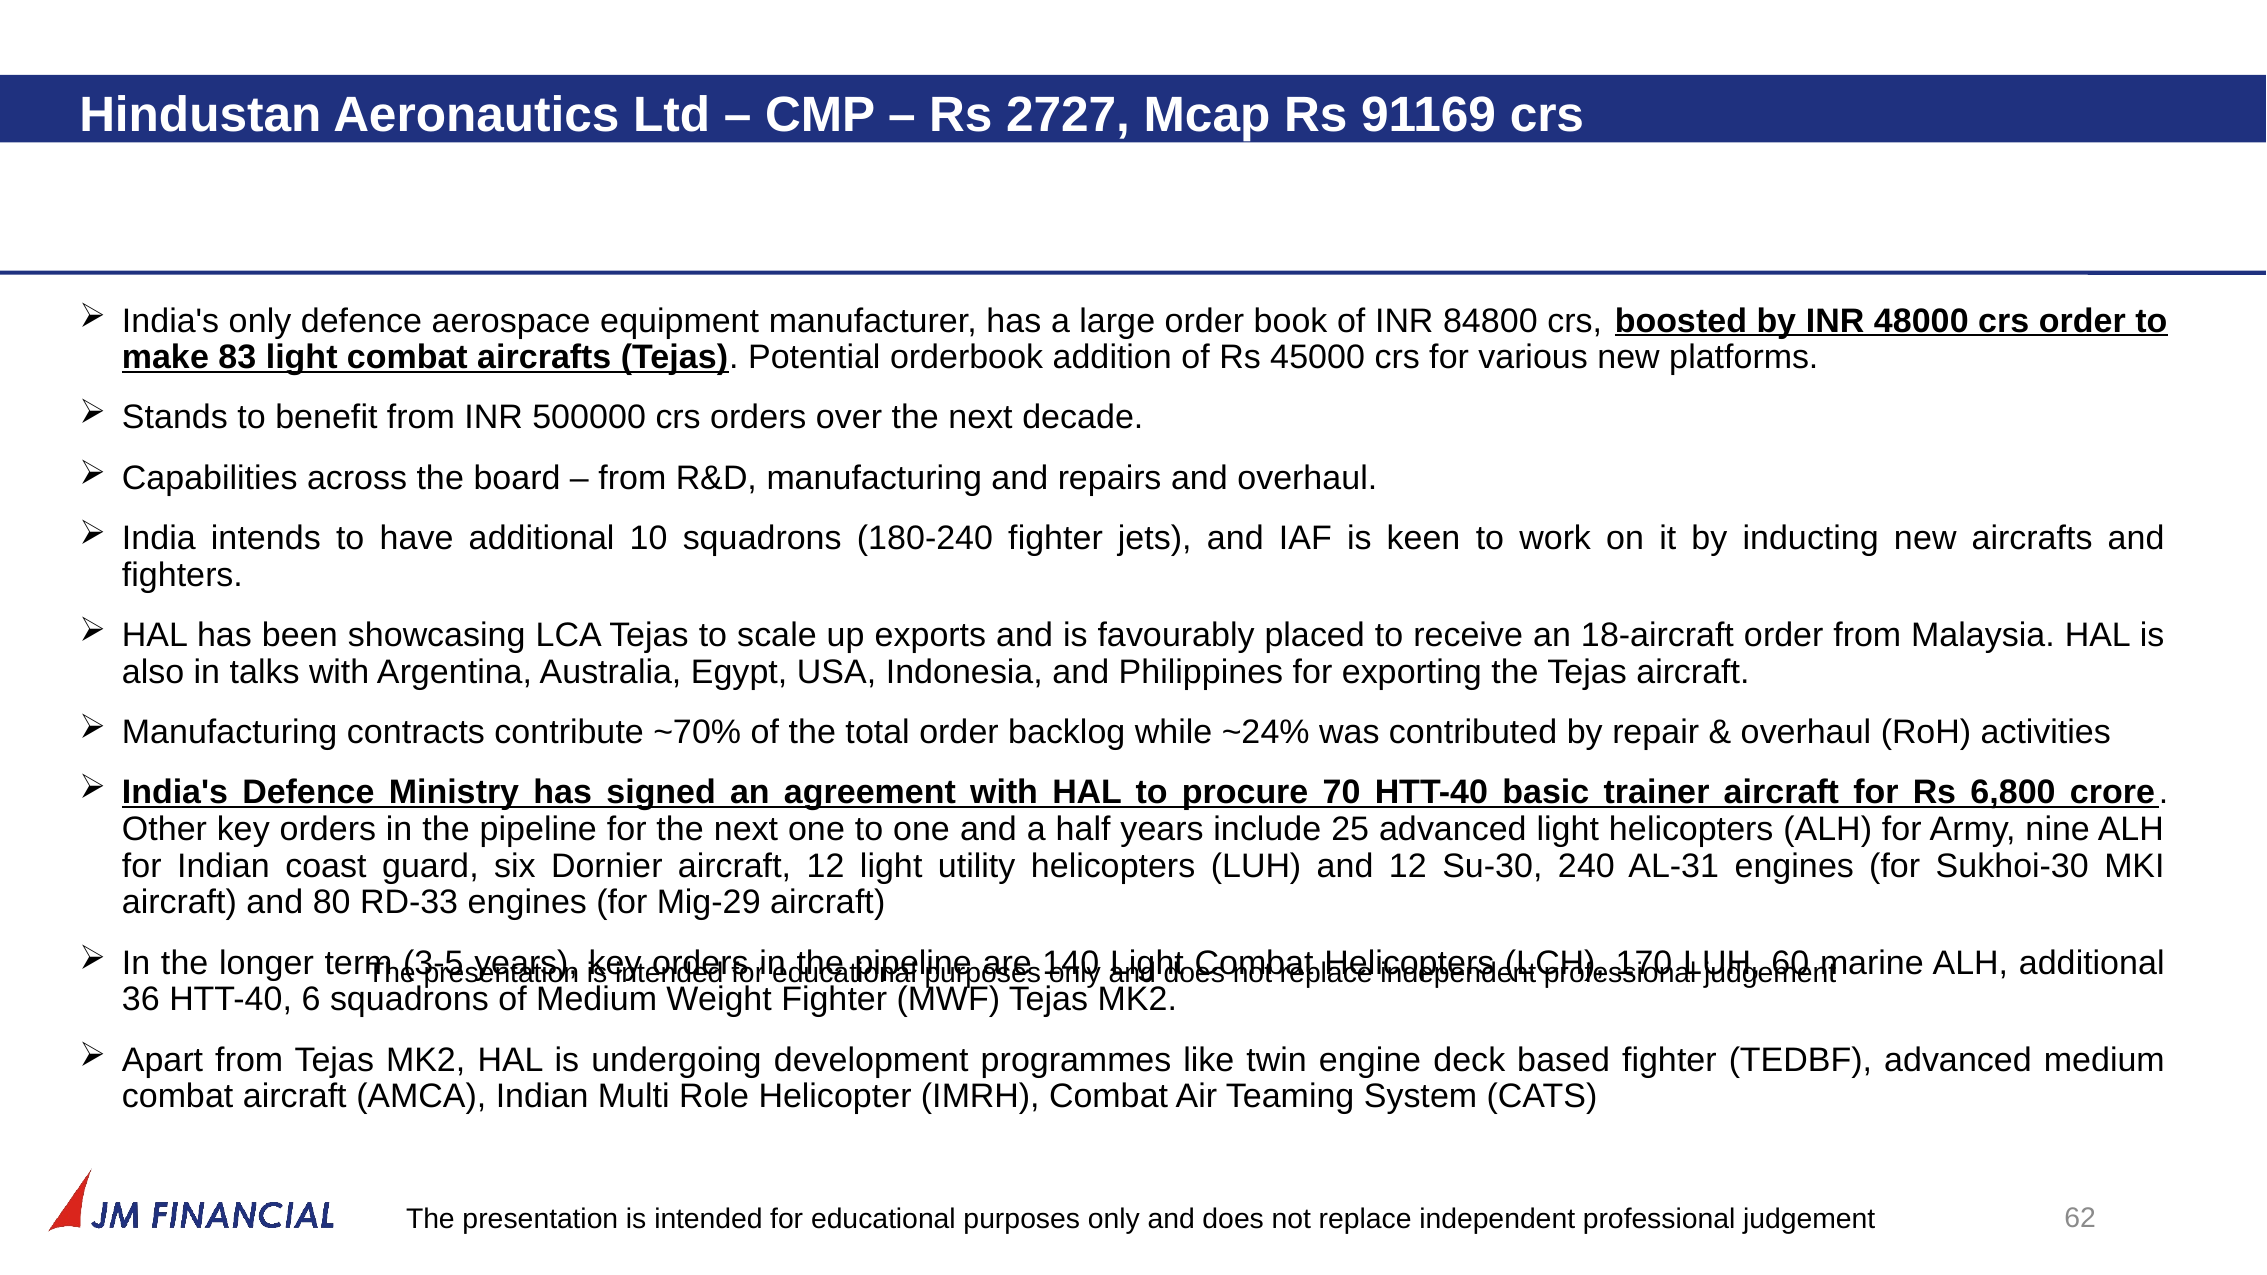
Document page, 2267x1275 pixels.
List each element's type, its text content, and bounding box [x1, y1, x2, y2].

text_box Hindustan Aeronautics Ltd – CMP – Rs 2727, Mcap Rs 91169 crs [64, 74, 1864, 149]
footer The presentation is intended for educational purposes only and does not replace independent professional judgement [308, 937, 1896, 1006]
picture [47, 1167, 334, 1235]
slide_number 62 [1600, 1181, 2111, 1250]
text_box India's only defence aerospace equipment manufacturer, has a large order book of INR 84800 crs, boosted by INR 48000 crs order to make 83 light combat aircrafts (Tejas). Potential orderbook addition of Rs 45000 crs for various new platforms. Stands to benefit from INR 500000 crs orders over the next decade. Capabilities across the board – from R&D, manufacturing and repairs and overhaul. India intends to have additional 10 squadrons (180-240 fighter jets), and IAF is keen to work on it by inducting new aircrafts and fighters. HAL has been showcasing LCA Tejas to scale up exports and is favourably placed to receive an 18-aircraft order from Malaysia. HAL is also in talks with Argentina, Australia, Egypt, USA, Indonesia, and Philippines for exporting the Tejas aircraft. Manufacturing contracts contribute ~70% of the total order backlog while ~24% was contributed by repair & overhaul (RoH) activities India's Defence Ministry has signed an agreement with HAL to procure 70 HTT-40 basic trainer aircraft for Rs 6,800 crore. Other key orders in the pipeline for the next one to one and a half years include 25 advanced light helicopters (ALH) for Army, nine ALH for Indian coast guard, six Dornier aircraft, 12 light utility helicopters (LUH) and 12 Su-30, 240 AL-31 engines (for Sukhoi-30 MKI aircraft) and 80 RD-33 engines (for Mig-29 aircraft) In the longer term (3-5 years), key orders in the pipeline are 140 Light Combat Helicopters (LCH), 170 LUH, 60 marine ALH, additional 36 HTT-40, 6 squadrons of Medium Weight Fighter (MWF) Tejas MK2. Apart from Tejas MK2, HAL is undergoing development programmes like twin engine deck based fighter (TEDBF), advanced medium combat aircraft (AMCA), Indian Multi Role Helicopter (IMRH), Combat Air Teaming System (CATS) [64, 295, 2184, 1050]
